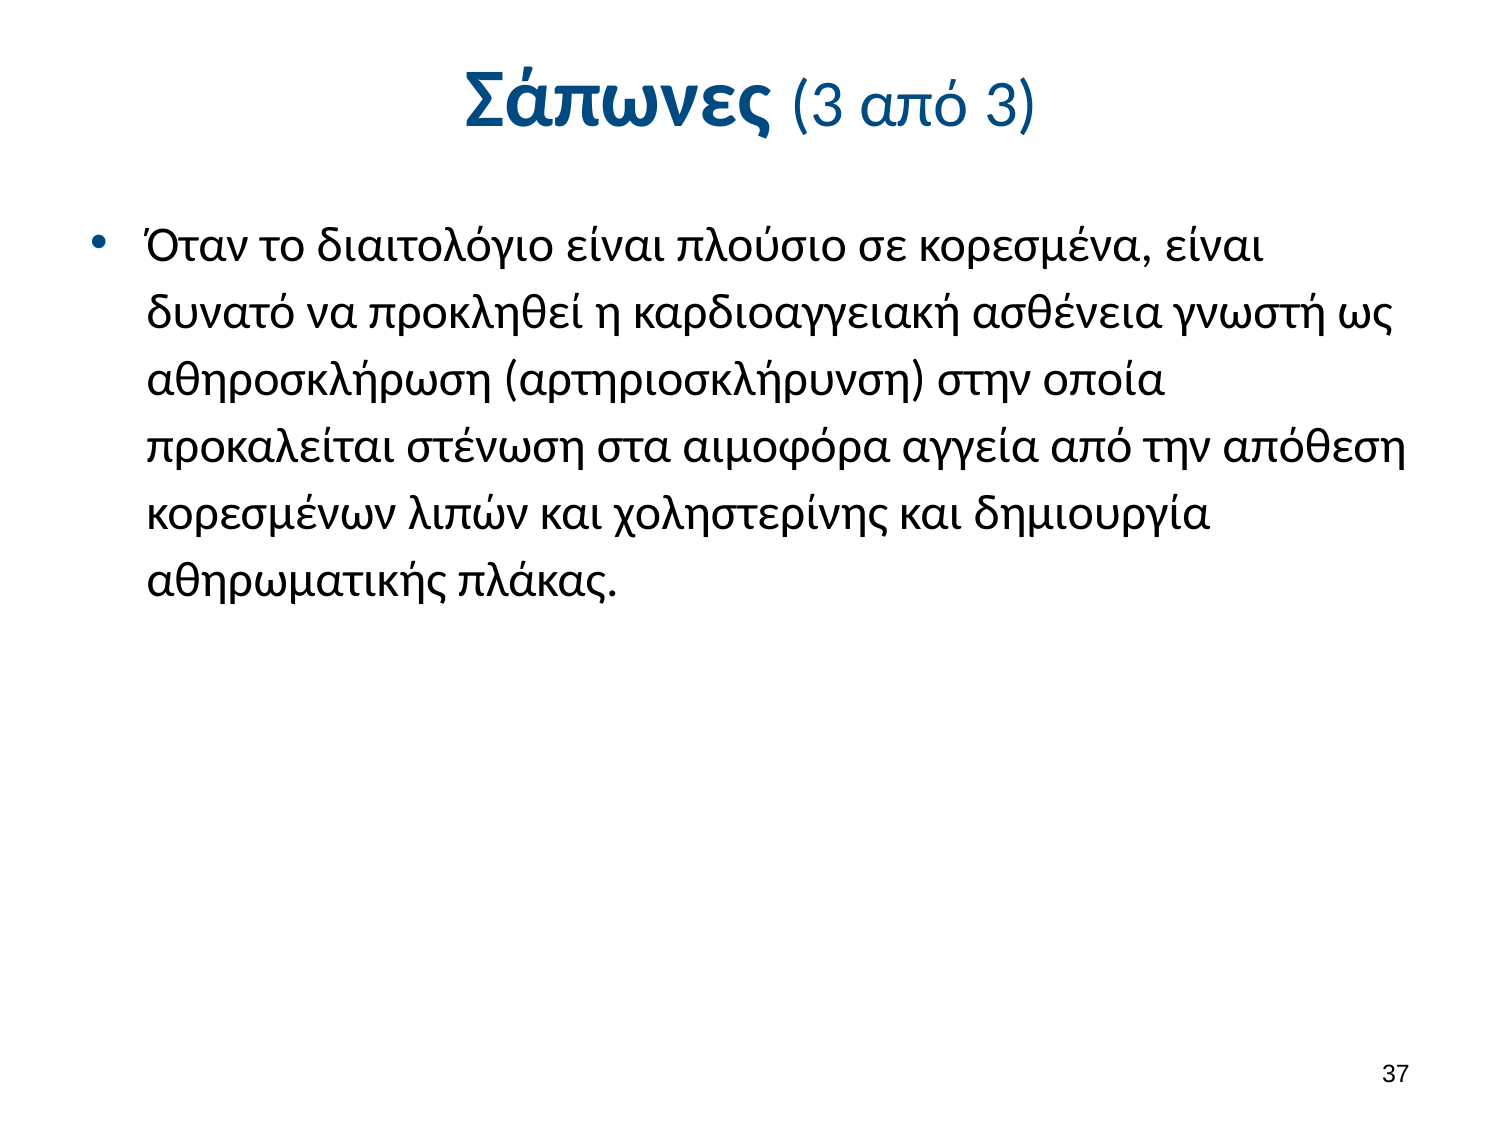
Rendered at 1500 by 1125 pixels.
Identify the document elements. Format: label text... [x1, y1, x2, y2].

slide_number 37 [1074, 1042, 1425, 1103]
title Σάπωνες (3 από 3) [76, 19, 1427, 169]
list Όταν το διαιτολόγιο είναι πλούσιο σε κορεσµένα, είναι δυνατό να προκληθεί η καρδιοαγγειακή ασθένεια γνωστή ως αθηροσκλήρωση (αρτηριοσκλήρυνση) στην οποία προκαλείται στένωση στα αιµοφόρα αγγεία από την απόθεση κορεσµένων λιπών και χοληστερίνης και δηµιουργία αθηρωµατικής πλάκας. [75, 196, 1425, 1024]
